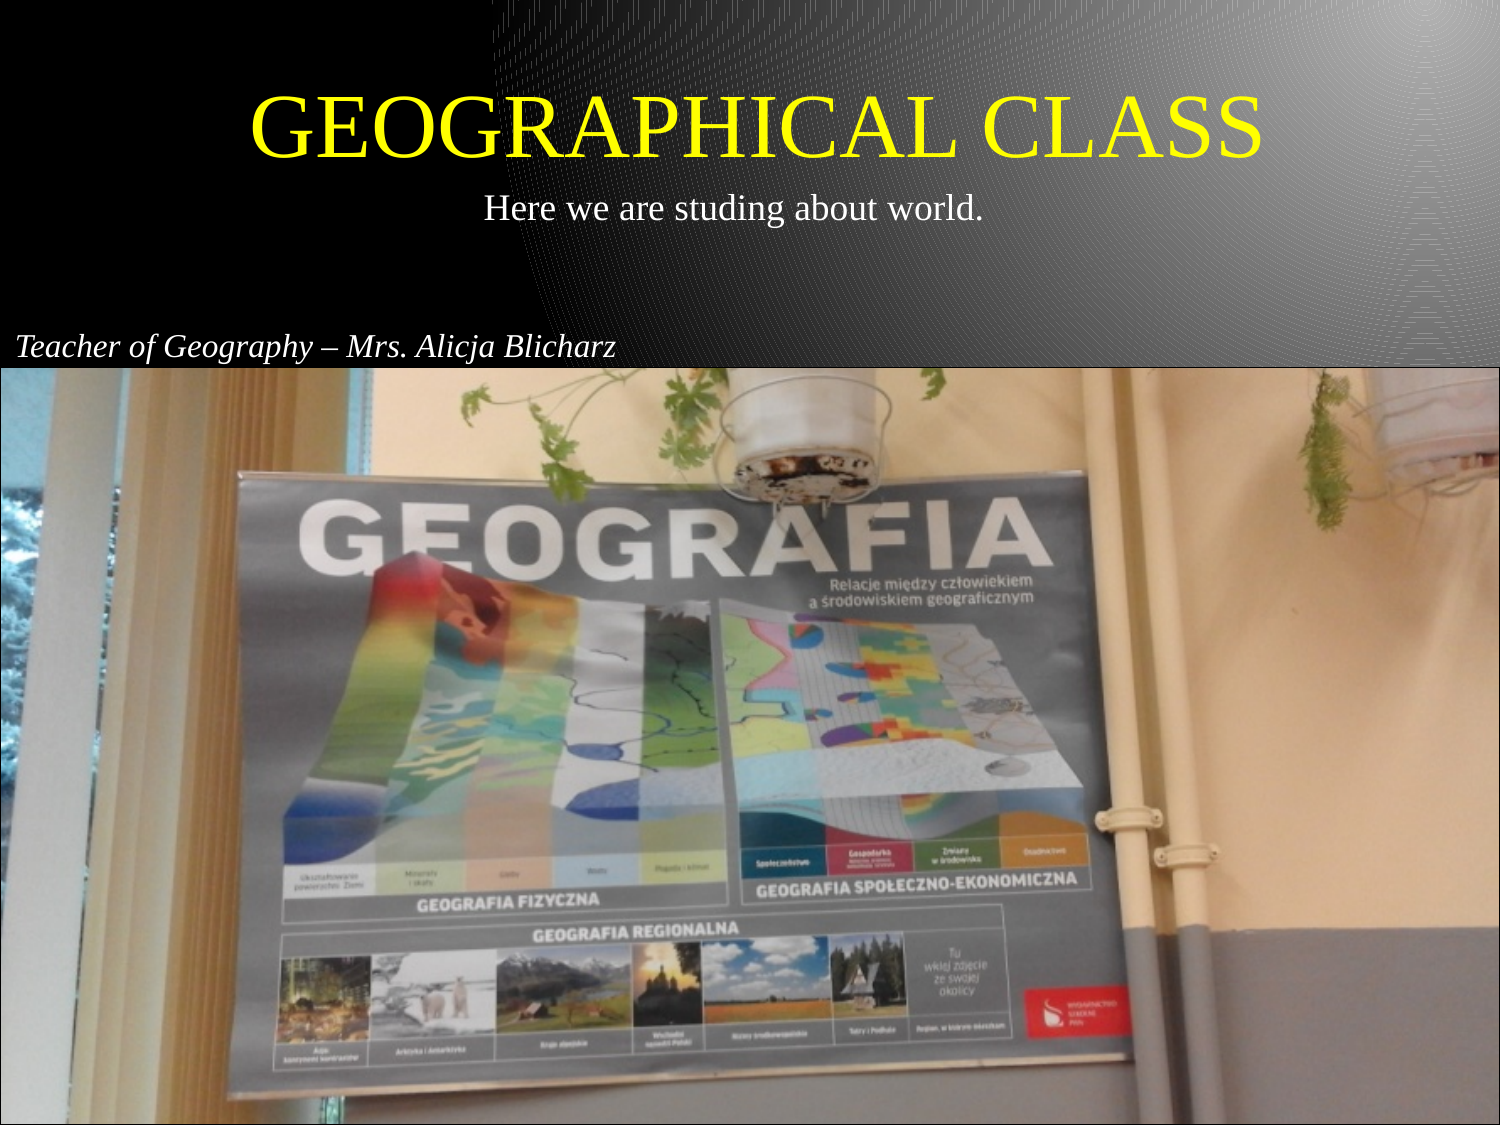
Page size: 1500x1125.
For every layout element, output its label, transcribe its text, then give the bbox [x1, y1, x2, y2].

picture [0, 366, 1500, 1125]
text_box Here we are studing about world. [468, 175, 1500, 236]
text_box Teacher of Geography – Mrs. Alicja Blicharz [0, 316, 1500, 366]
text_box GEOGRAPHICAL CLASS [234, 58, 1500, 184]
